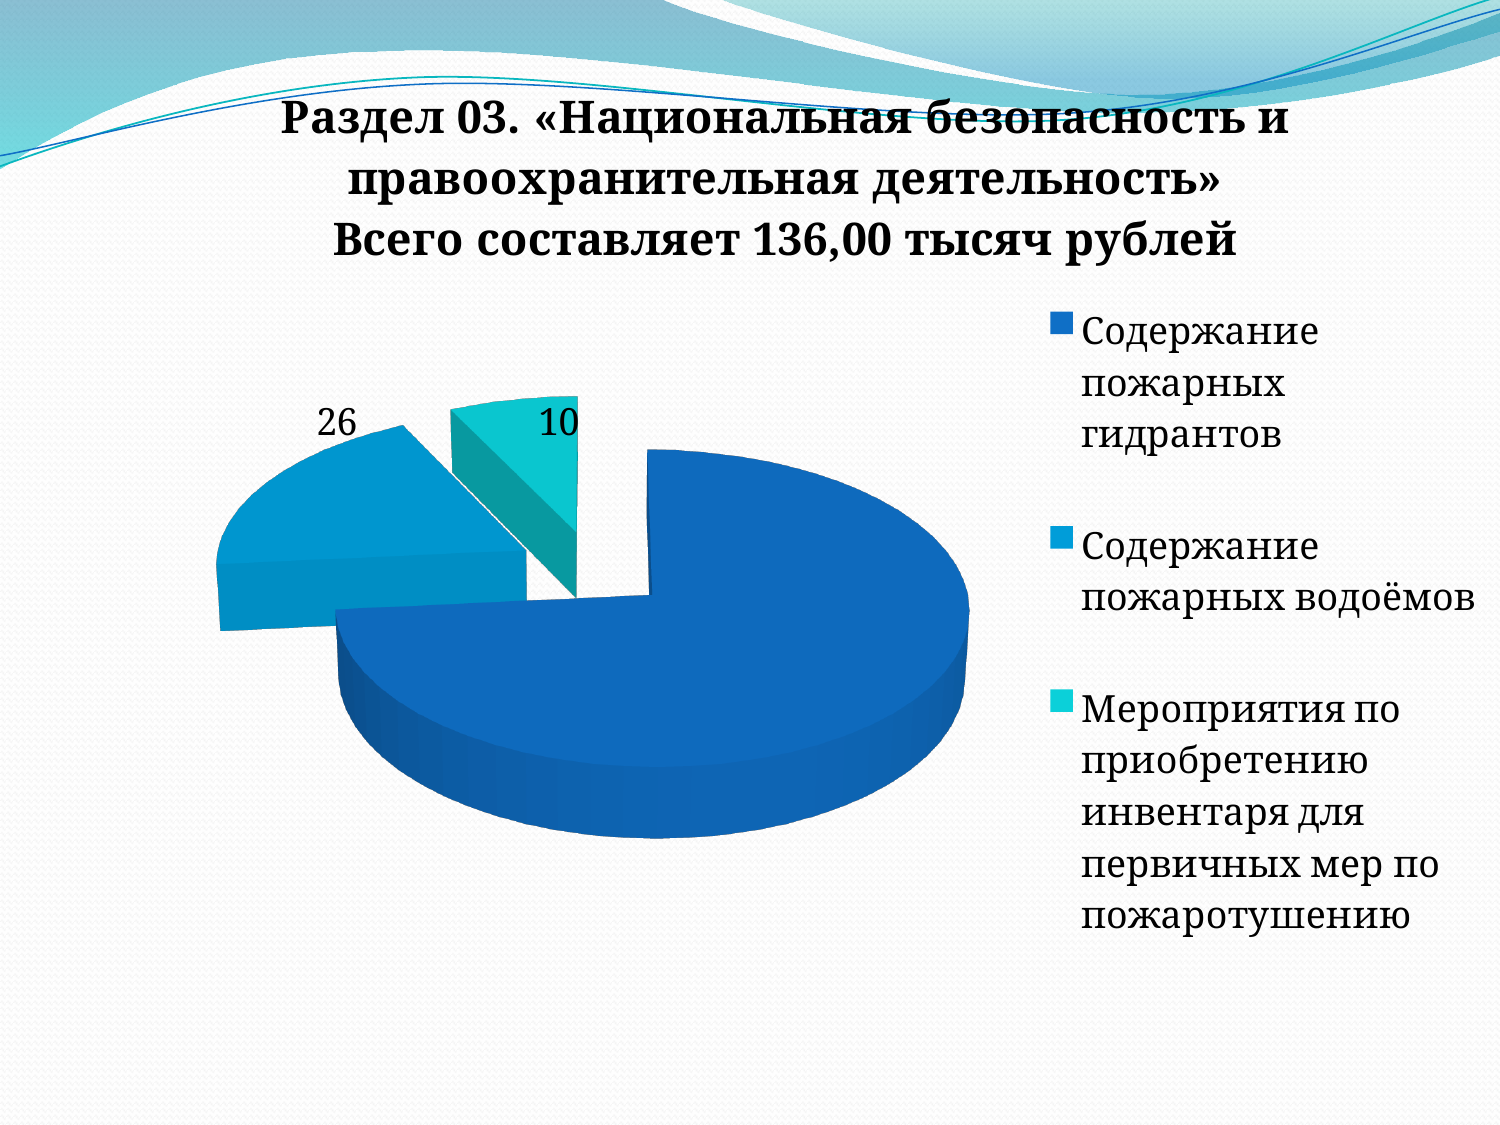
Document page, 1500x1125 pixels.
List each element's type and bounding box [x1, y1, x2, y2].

chart [70, 42, 1500, 1083]
